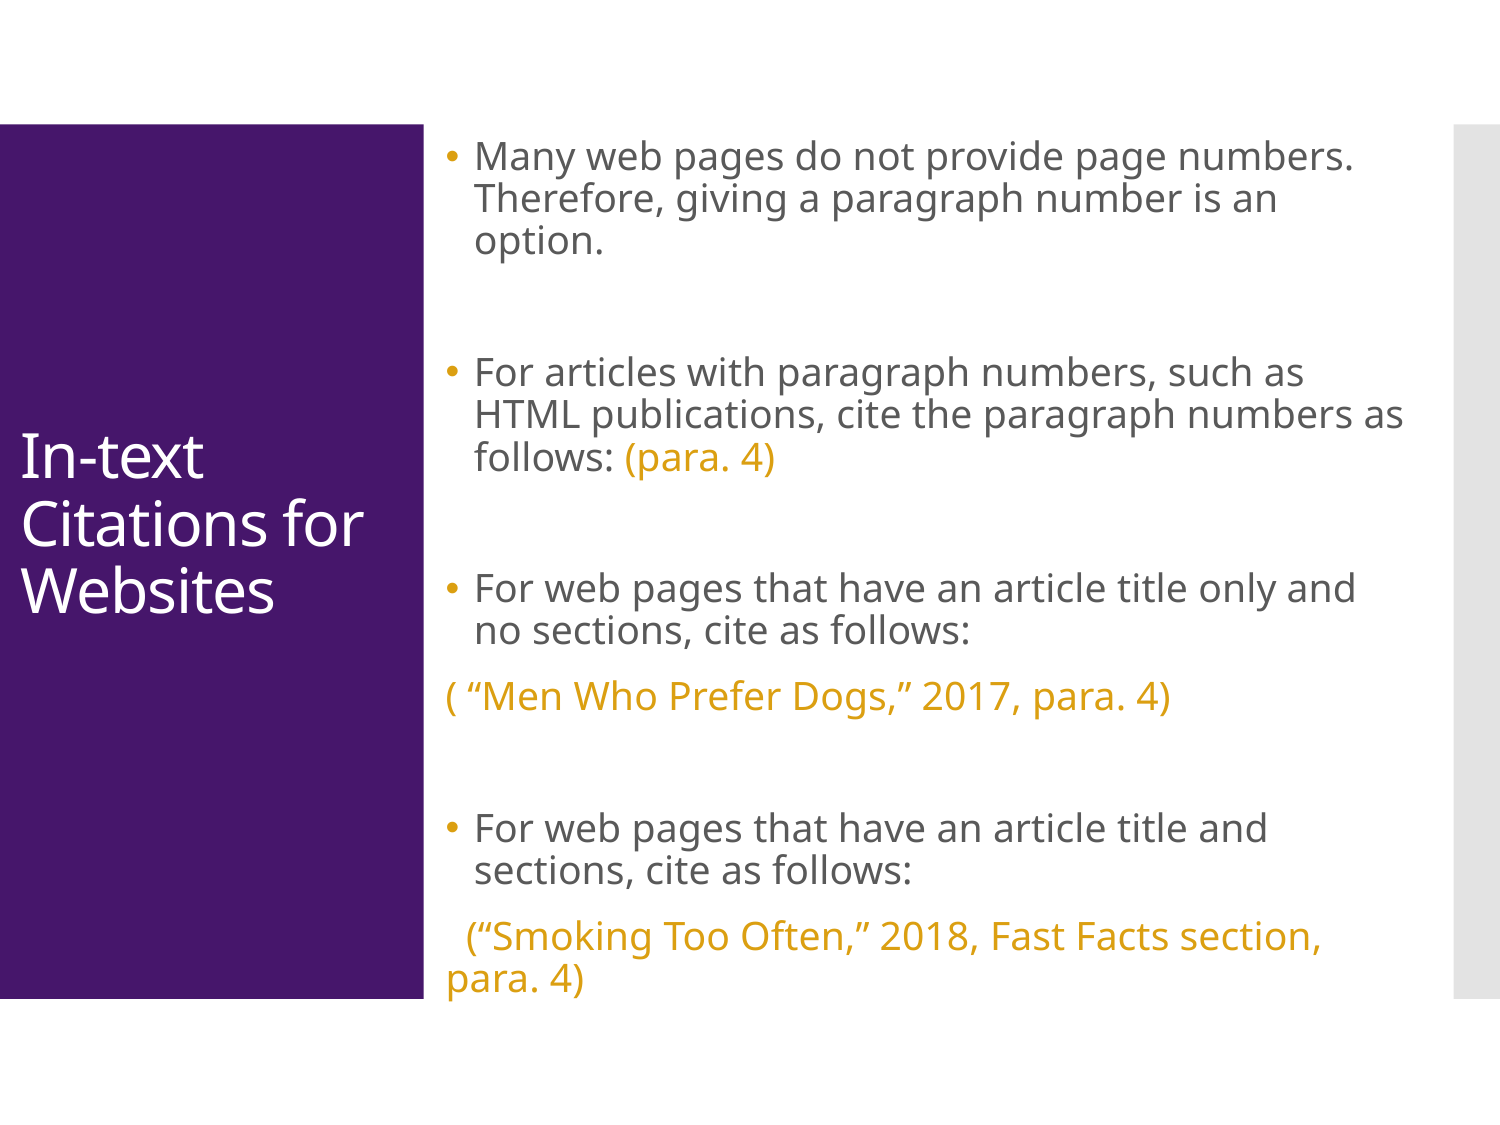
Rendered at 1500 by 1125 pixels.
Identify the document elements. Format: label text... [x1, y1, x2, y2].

list Many web pages do not provide page numbers. Therefore, giving a paragraph number is an option. For articles with paragraph numbers, such as HTML publications, cite the paragraph numbers as follows: (para. 4) For web pages that have an article title only and no sections, cite as follows: ( “Men Who Prefer Dogs,” 2017, para. 4) For web pages that have an article title and sections, cite as follows: (“Smoking Too Often,” 2018, Fast Facts section, para. 4) [430, 125, 1431, 1013]
title In-text Citations for Websites [5, 413, 430, 639]
